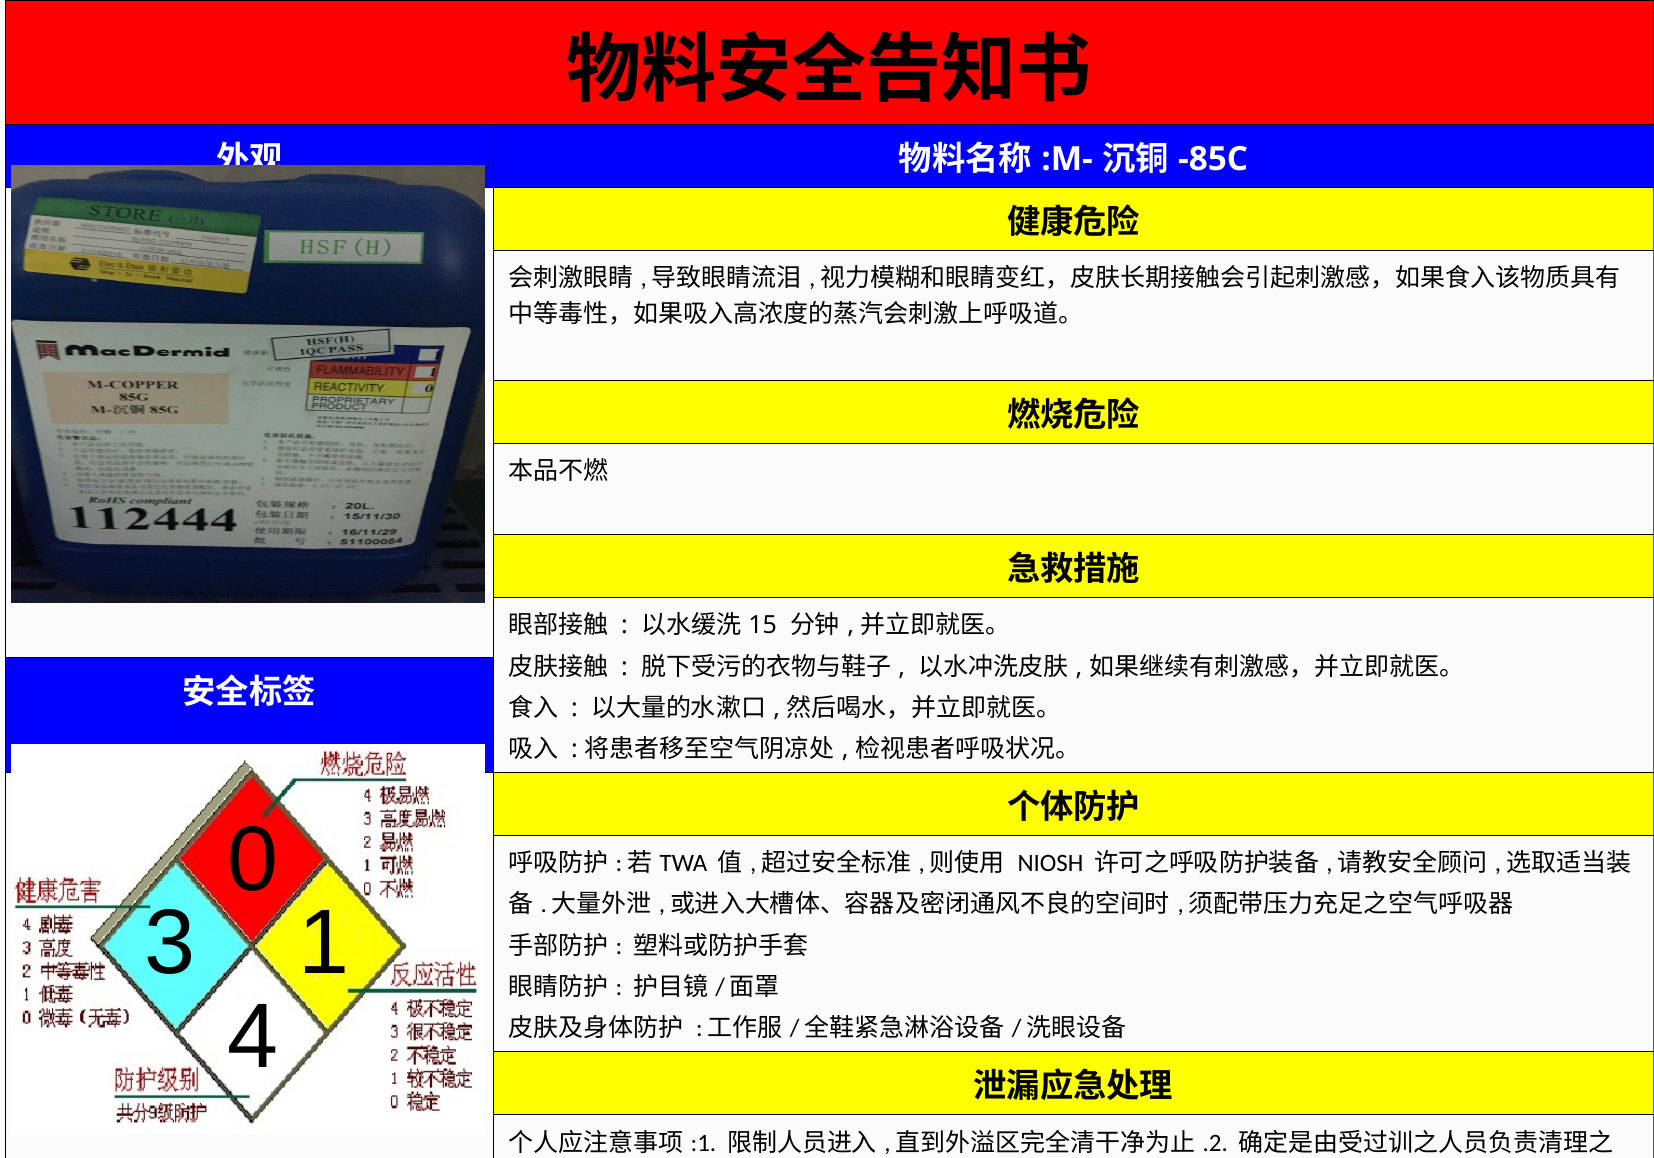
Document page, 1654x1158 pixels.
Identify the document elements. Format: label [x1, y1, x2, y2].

table_cell [494, 773, 1653, 835]
table_cell [6, 188, 493, 657]
picture [11, 744, 485, 1135]
table_cell [6, 773, 493, 1158]
table_cell [494, 381, 1653, 443]
table_cell [494, 1115, 1653, 1158]
picture [0, 0, 5, 100]
table_cell [494, 836, 1653, 1051]
table_cell [494, 1052, 1653, 1114]
table_cell [494, 125, 1653, 187]
table_header [6, 1, 1653, 124]
table_cell [494, 535, 1653, 597]
picture [11, 165, 485, 603]
table_cell [494, 598, 1653, 772]
table_cell [494, 251, 1653, 380]
table_cell [494, 188, 1653, 250]
table_cell [6, 125, 493, 187]
table_cell [6, 658, 493, 772]
table_cell [494, 444, 1653, 534]
